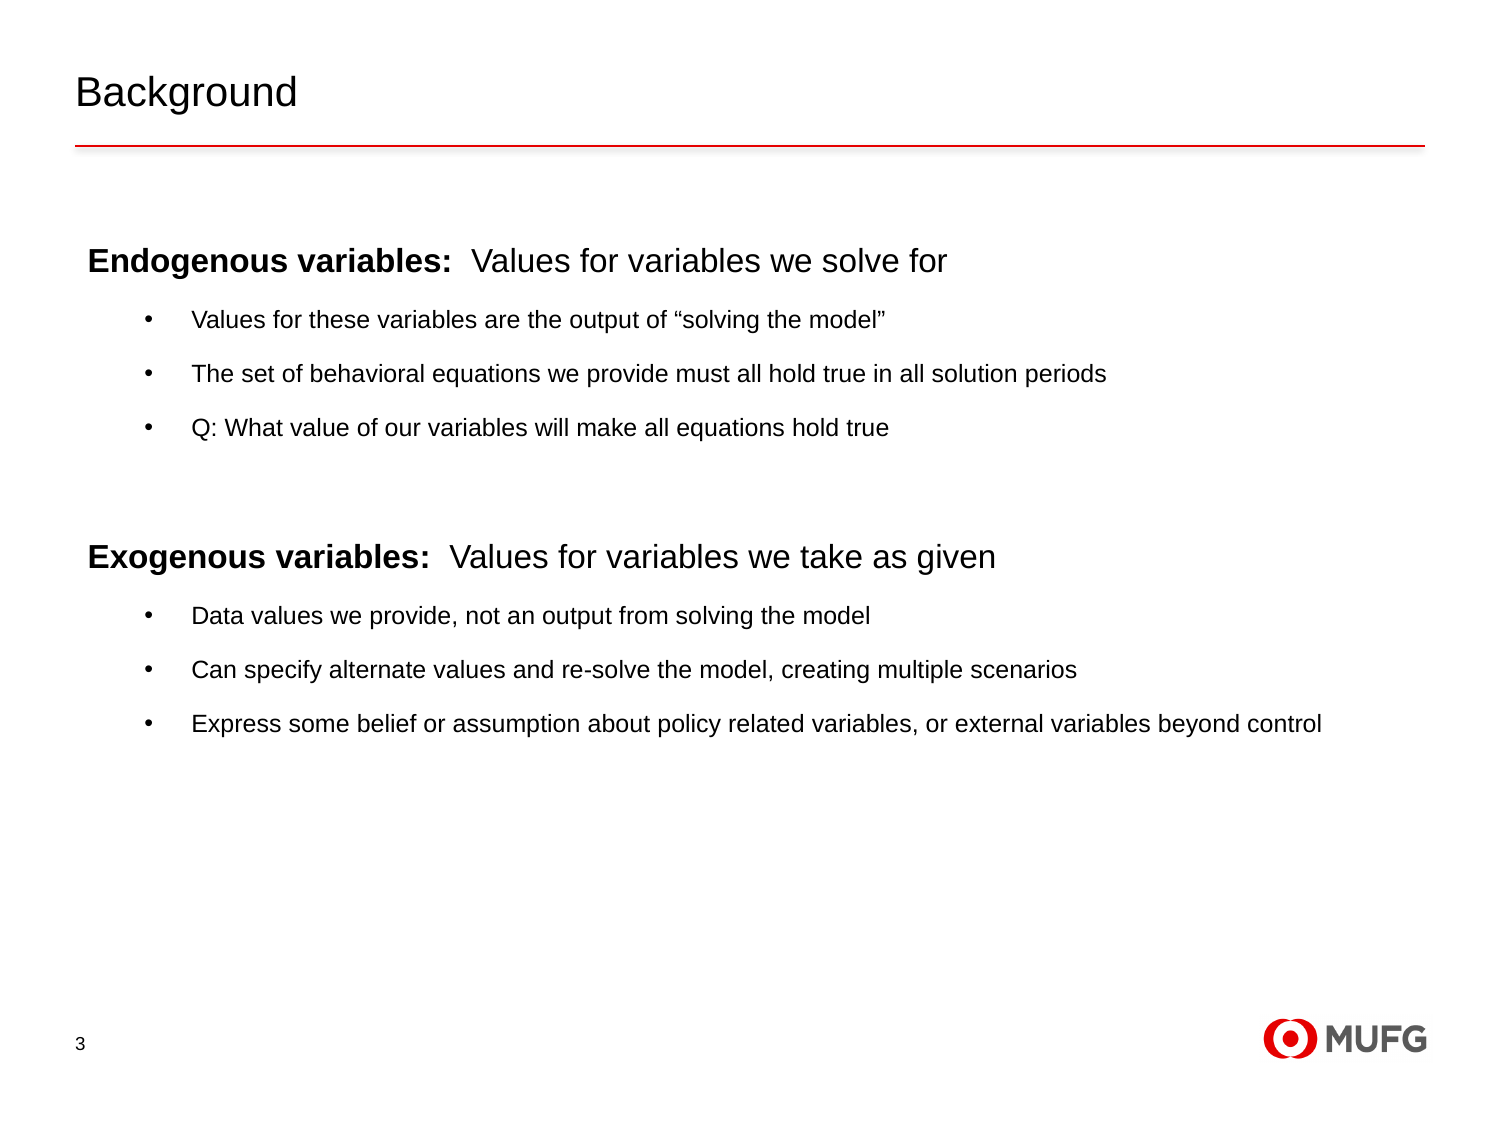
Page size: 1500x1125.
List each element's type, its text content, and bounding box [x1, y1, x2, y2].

list Endogenous variables: Values for variables we solve for Values for these variables are the output of “solving the model” The set of behavioral equations we provide must all hold true in all solution periods Q: What value of our variables will make all equations hold true Exogenous variables: Values for variables we take as given Data values we provide, not an output from solving the model Can specify alternate values and re-solve the model, creating multiple scenarios Express some belief or assumption about policy related variables, or external variables beyond control [87, 174, 1438, 1100]
slide_number 3 [75, 1031, 106, 1061]
title Background [75, 60, 1237, 124]
